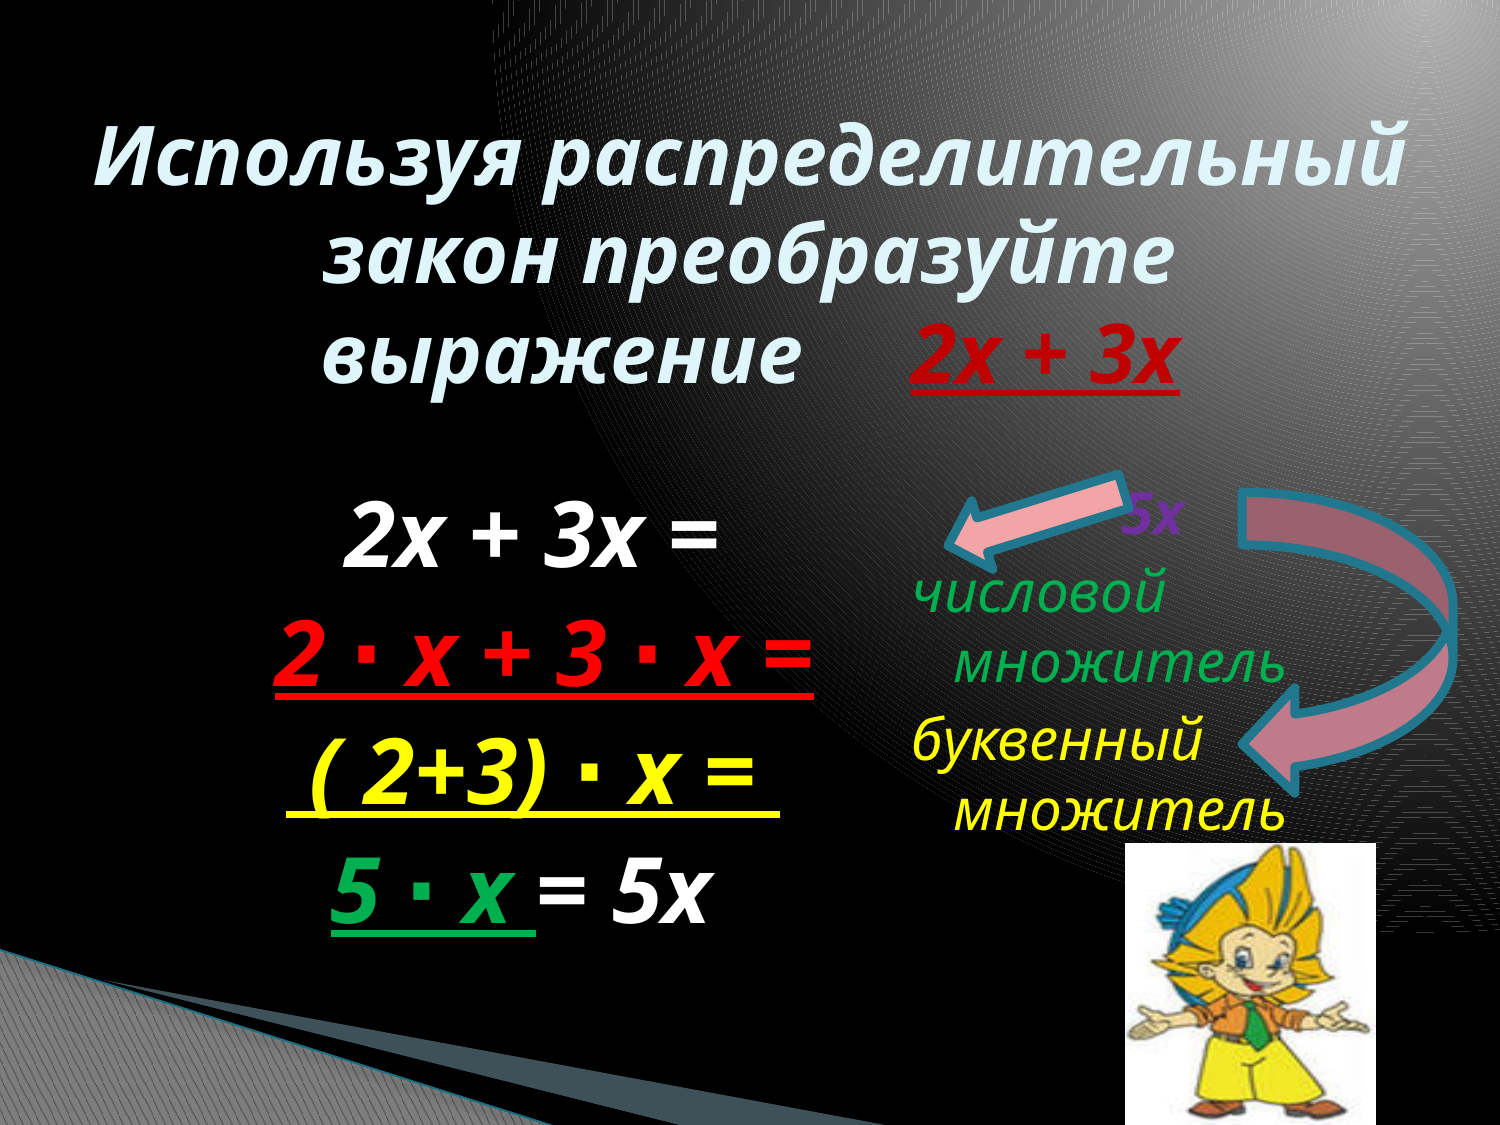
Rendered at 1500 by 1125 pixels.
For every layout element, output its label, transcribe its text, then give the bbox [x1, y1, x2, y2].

text_box [943, 469, 1134, 574]
picture [0, 952, 543, 1125]
picture [1124, 843, 1377, 1125]
title Используя распределительный закон преобразуйте выражение 2х + 3х [75, 45, 1425, 457]
text_box [1237, 487, 1458, 798]
list 2х + 3х = 2 ∙ х + 3 ∙ х = ( 2+3) ∙ х = 5 ∙ х = 5х [75, 468, 878, 986]
list 5х числовой множитель буквенный множитель [878, 468, 1425, 986]
